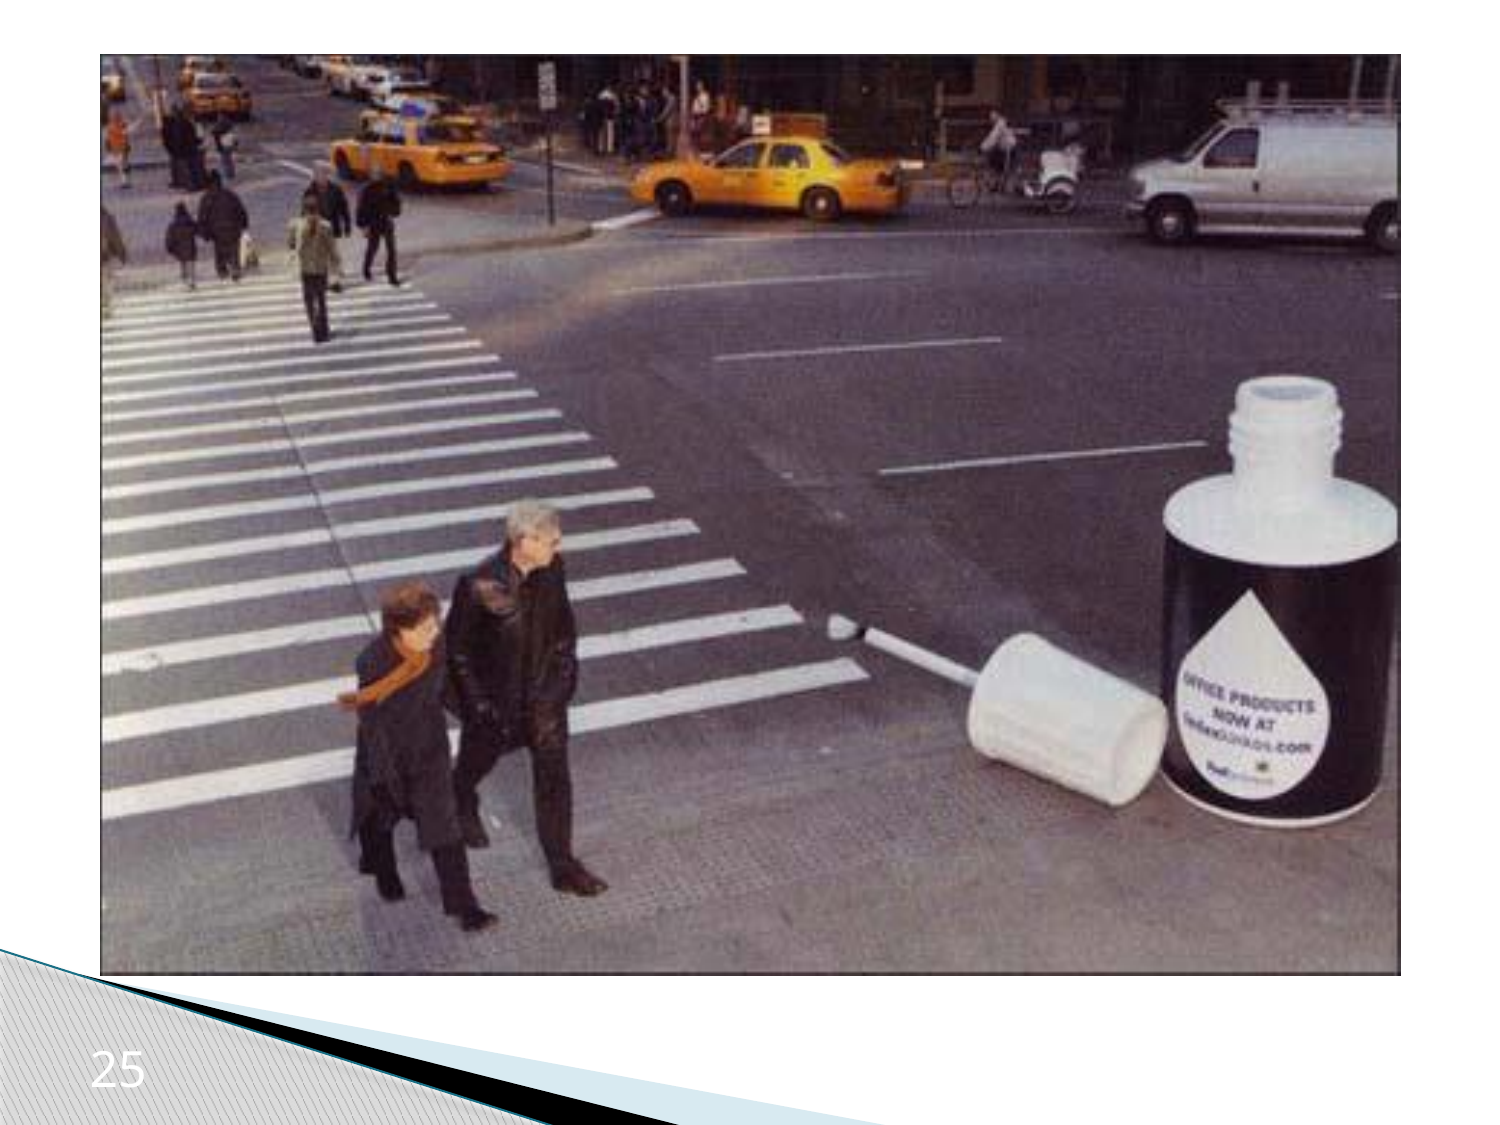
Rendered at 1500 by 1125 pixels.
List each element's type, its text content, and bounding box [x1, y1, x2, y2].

text_box 25 [41, 1030, 195, 1105]
picture [100, 54, 1401, 977]
